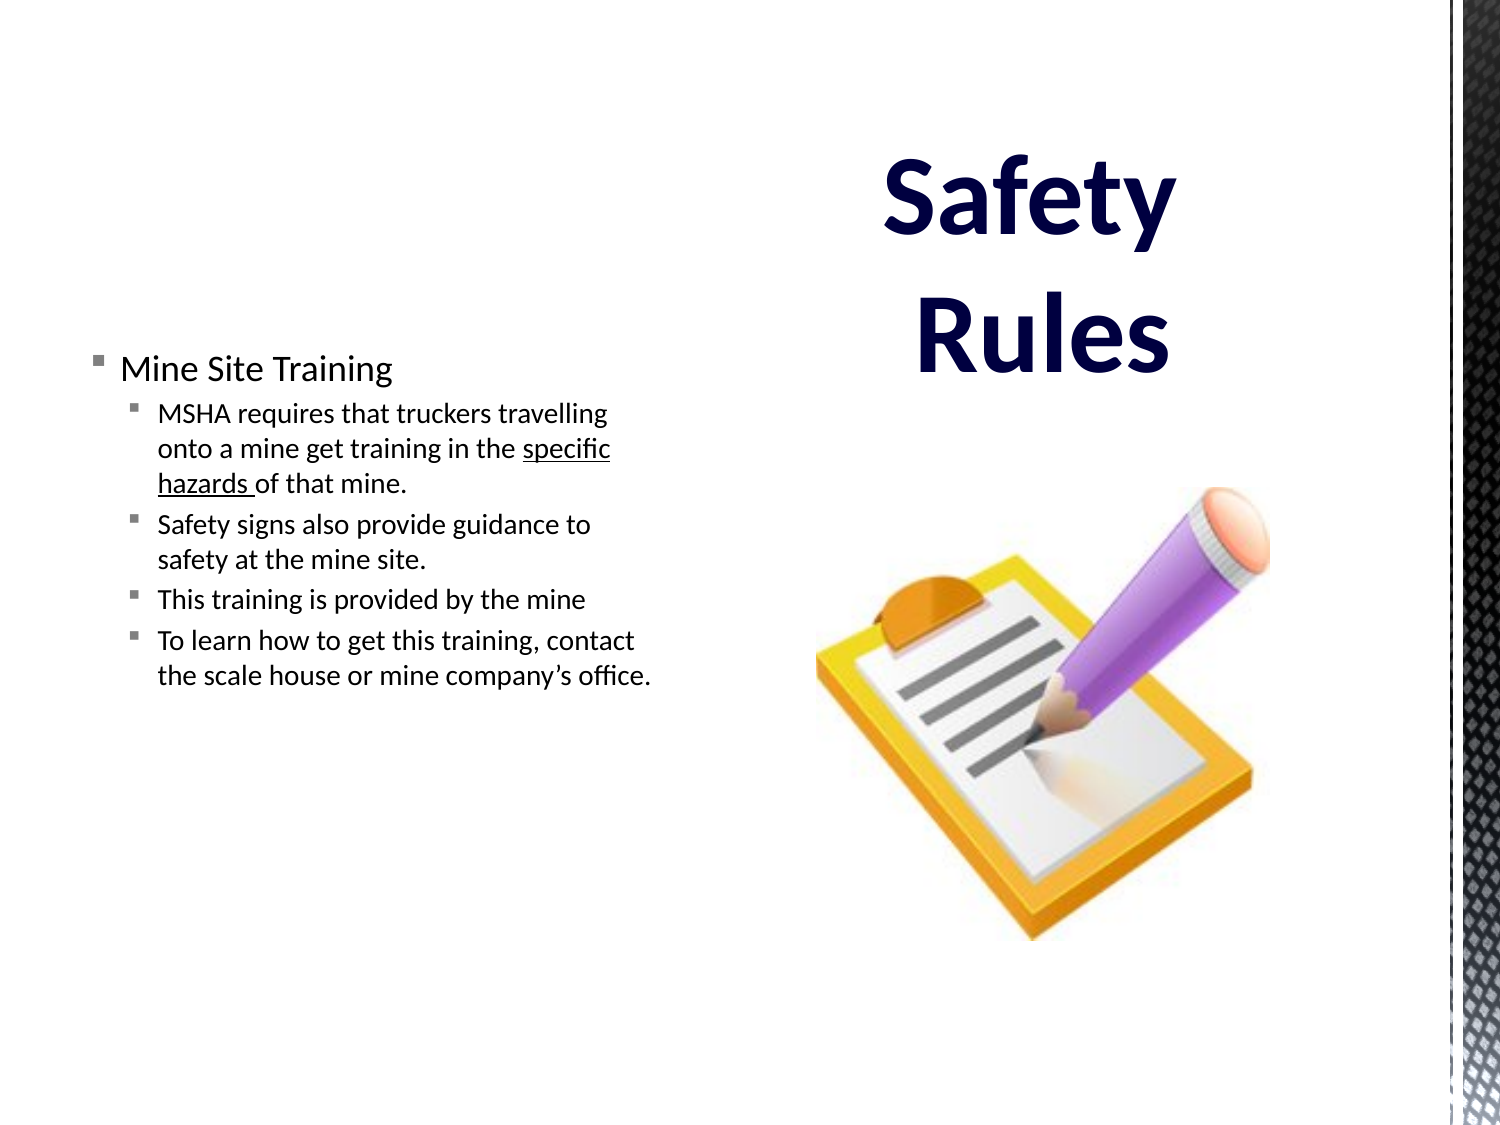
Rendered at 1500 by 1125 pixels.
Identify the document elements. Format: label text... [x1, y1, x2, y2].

list Mine Site Training MSHA requires that truckers travelling onto a mine get training in the specific hazards of that mine. Safety signs also provide guidance to safety at the mine site. This training is provided by the mine To learn how to get this training, contact the scale house or mine company’s office. [75, 75, 675, 1013]
picture [816, 487, 1271, 942]
picture [1447, 0, 1500, 1125]
text_box Safety Rules [849, 112, 1237, 403]
